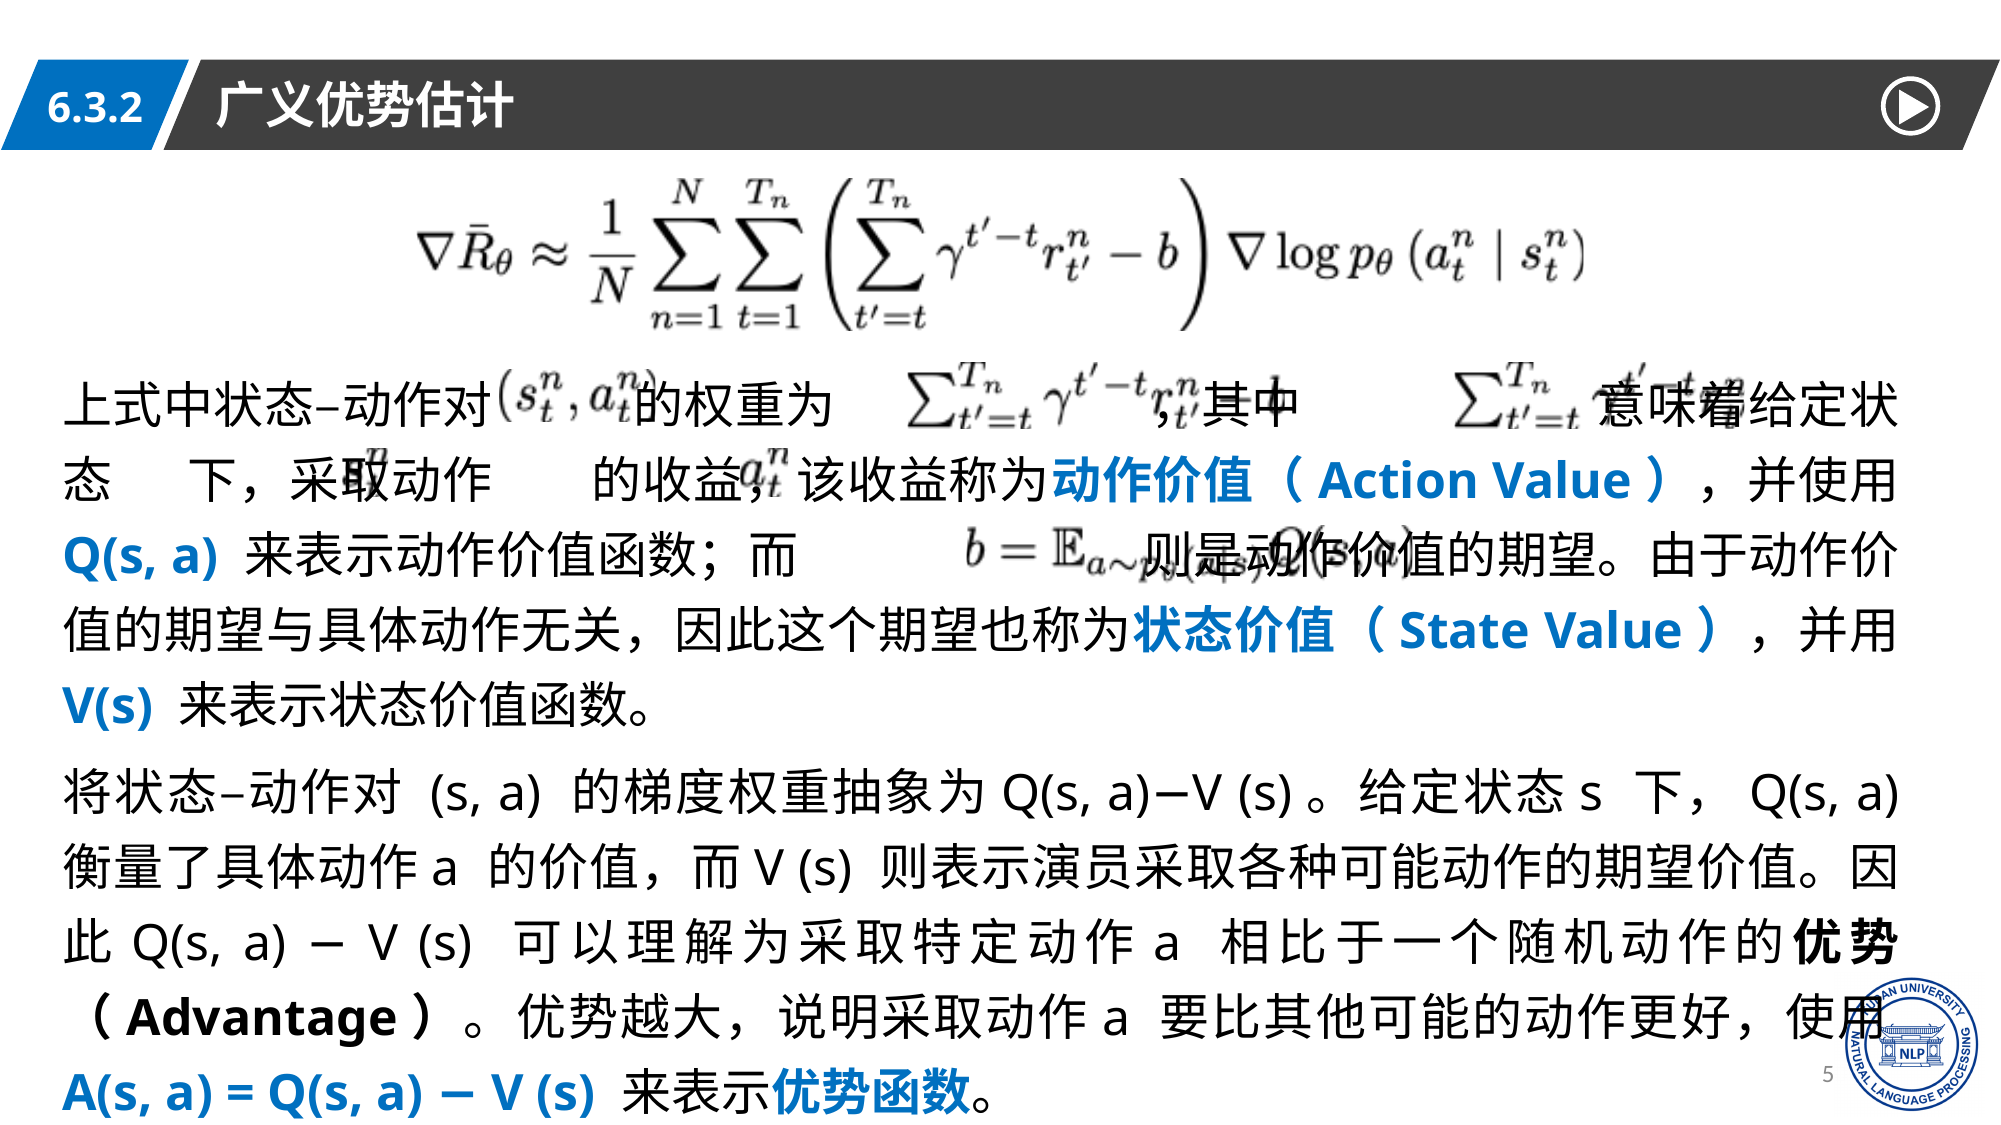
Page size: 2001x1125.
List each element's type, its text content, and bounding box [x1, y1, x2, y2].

text_box 6.3.2 [26, 73, 164, 138]
picture [740, 448, 789, 498]
text_box 上式中状态–动作对 的权重为 ，其中 意味着给定状态 下，采取动作 的收益，该收益称为动作价值（Action Value），并使用 Q(s, a) 来表示动作价值函数；而 则是动作价值的期望。由于动作价值的期望与具体动作无关，因此这个期望也称为状态价值（State Value），并用 V(s) 来表示状态价值函数。 [47, 350, 1915, 737]
picture [498, 369, 656, 422]
picture [907, 362, 1286, 430]
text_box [1883, 78, 1939, 134]
picture [966, 524, 1413, 584]
text_box [32, 59, 189, 120]
picture [416, 178, 1584, 332]
picture [342, 448, 389, 498]
text_box [163, 59, 2000, 150]
text_box 将状态–动作对 (s, a) 的梯度权重抽象为Q(s, a)−V (s)。给定状态s 下，Q(s, a) 衡量了具体动作a 的价值，而V (s) 则表示演员采取各种可能动作的期望价值。因此Q(s, a) − V (s) 可以理解为采取特定动作a 相比于一个随机动作的优势（Advantage）。优势越大，说明采取动作a 要比其他可能的动作更好，使用A(s, a) = Q(s, a) − V (s) 来表示优势函数。 [47, 737, 1915, 1125]
text_box 广义优势估计 [200, 66, 531, 142]
text_box [1, 89, 157, 150]
picture [1915, 972, 1985, 1117]
picture [1454, 362, 1745, 430]
